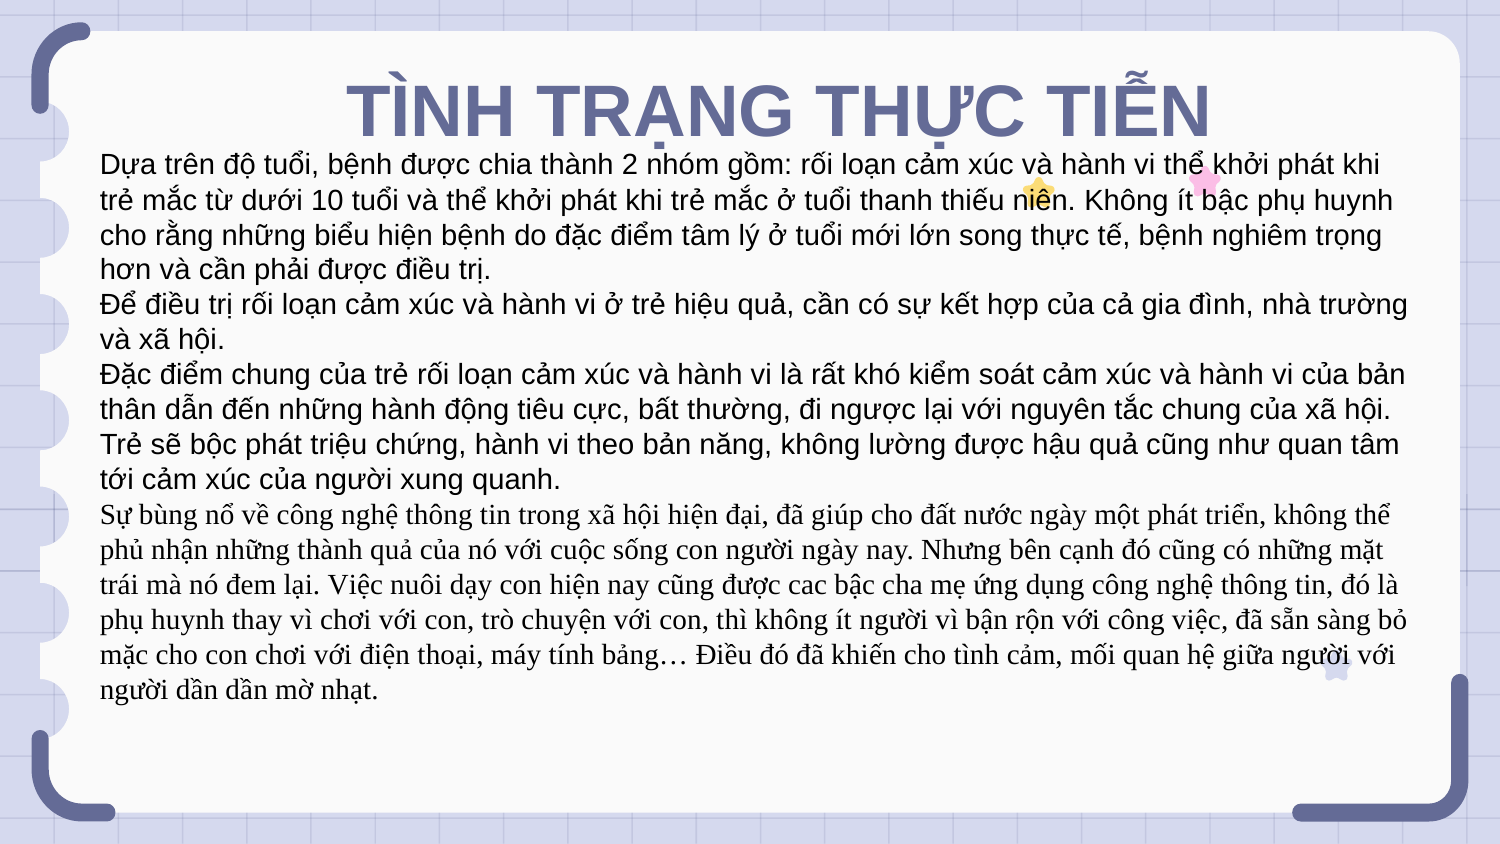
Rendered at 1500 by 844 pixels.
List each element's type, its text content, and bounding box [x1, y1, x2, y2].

title TÌNH TRẠNG THỰC TIỄN [330, 48, 1482, 143]
text_box Dựa trên độ tuổi, bệnh được chia thành 2 nhóm gồm: rối loạn cảm xúc và hành vi thể khởi phát khi trẻ mắc từ dưới 10 tuổi và thể khởi phát khi trẻ mắc ở tuổi thanh thiếu niên. Không ít bậc phụ huynh cho rằng những biểu hiện bệnh do đặc điểm tâm lý ở tuổi mới lớn song thực tế, bệnh nghiêm trọng hơn và cần phải được điều trị. Để điều trị rối loạn cảm xúc và hành vi ở trẻ hiệu quả, cần có sự kết hợp của cả gia đình, nhà trường và xã hội. Đặc điểm chung của trẻ rối loạn cảm xúc và hành vi là rất khó kiểm soát cảm xúc và hành vi của bản thân dẫn đến những hành động tiêu cực, bất thường, đi ngược lại với nguyên tắc chung của xã hội. Trẻ sẽ bộc phát triệu chứng, hành vi theo bản năng, không lường được hậu quả cũng như quan tâm tới cảm xúc của người xung quanh. Sự bùng nổ về công nghệ thông tin trong xã hội hiện đại, đã giúp cho đất nước ngày một phát triển, không thể phủ nhận những thành quả của nó với cuộc sống con người ngày nay. Nhưng bên cạnh đó cũng có những mặt trái mà nó đem lại. Việc nuôi dạy con hiện nay cũng được cac bậc cha mẹ ứng dụng công nghệ thông tin, đó là phụ huynh thay vì chơi với con, trò chuyện với con, thì không ít người vì bận rộn với công việc, đã sẵn sàng bỏ mặc cho con chơi với điện thoại, máy tính bảng… Điều đó đã khiến cho tình cảm, mối quan hệ giữa người với người dần dần mờ nhạt. [84, 138, 1426, 844]
